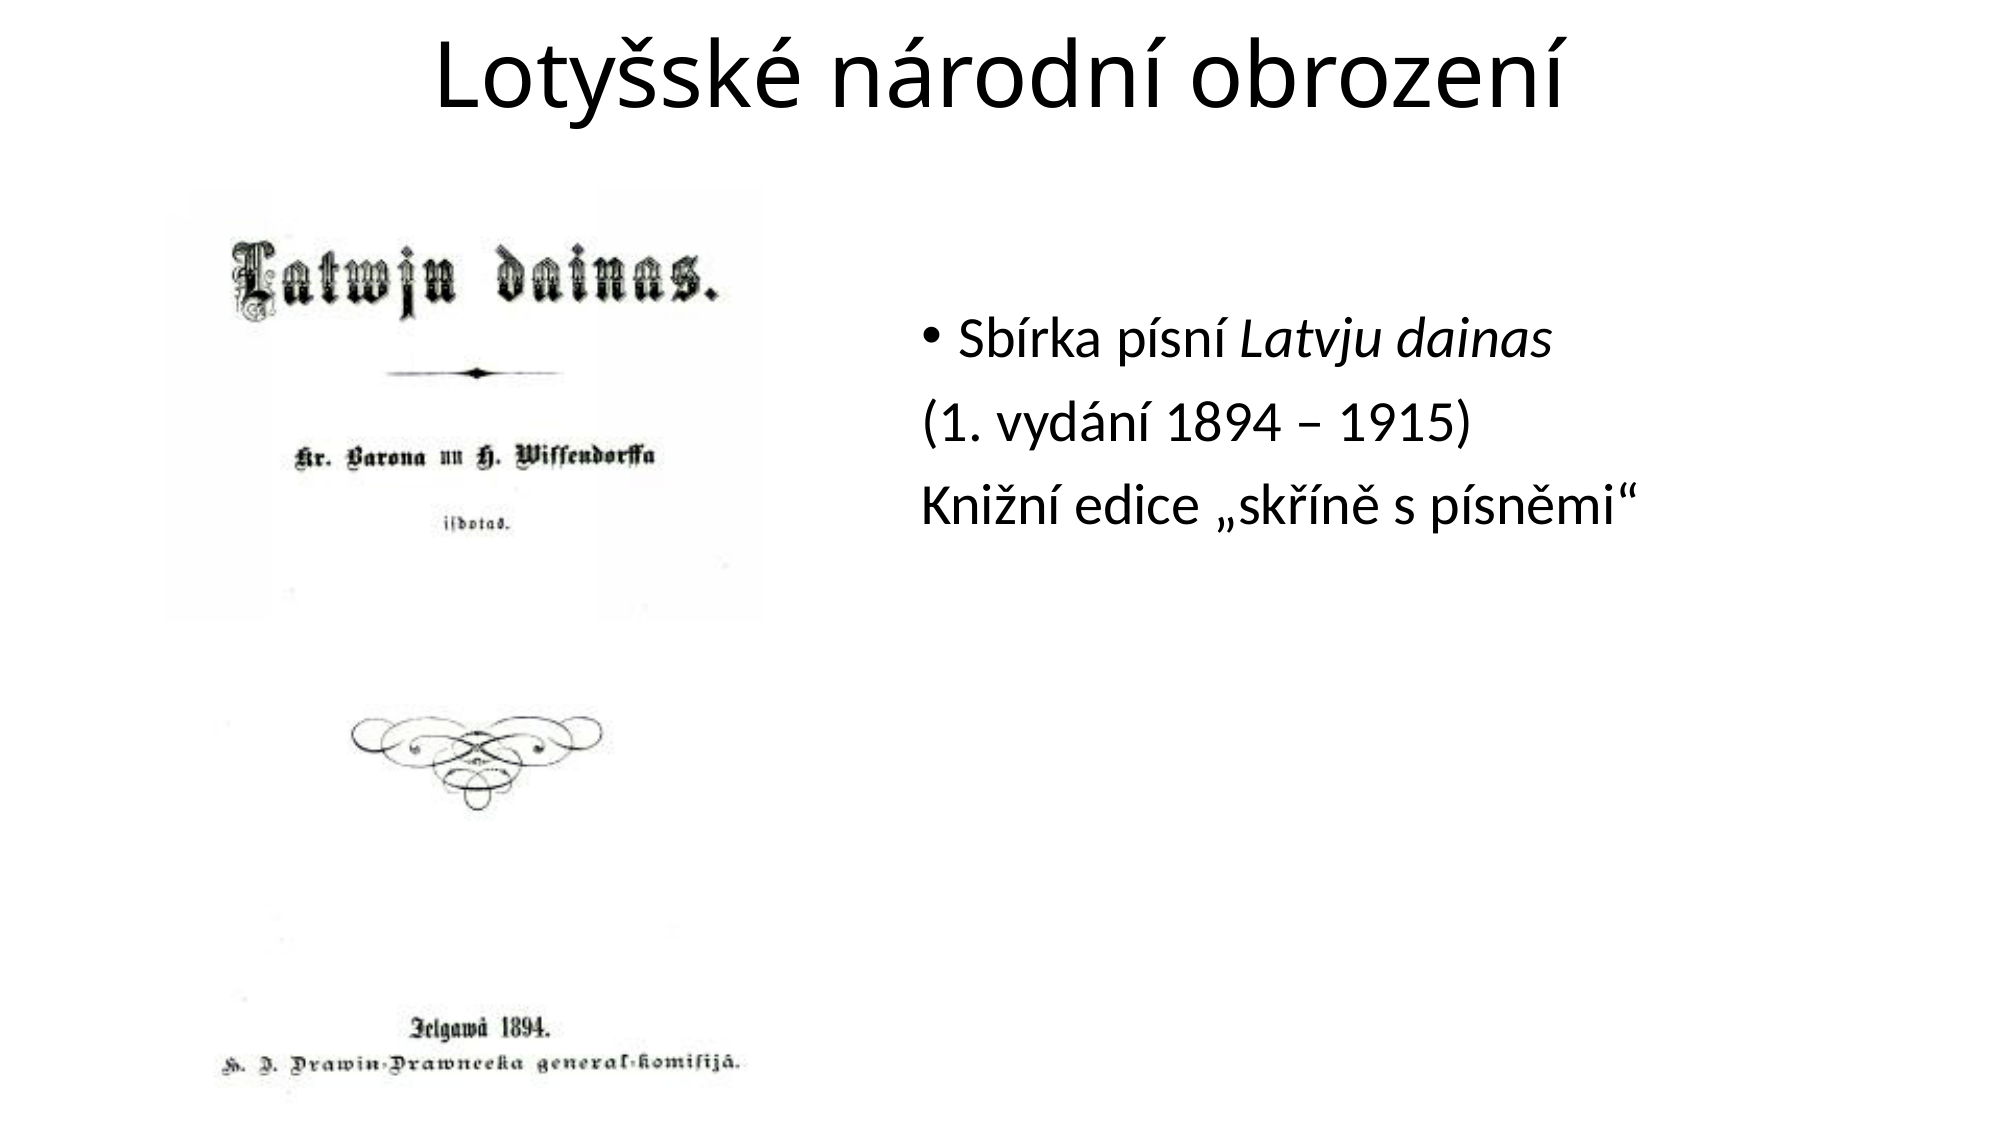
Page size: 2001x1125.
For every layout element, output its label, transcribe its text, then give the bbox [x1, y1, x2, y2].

picture [164, 187, 763, 1125]
title Lotyšské národní obrození [137, 0, 1863, 157]
list Sbírka písní Latvju dainas (1. vydání 1894 – 1915) Knižní edice „skříně s písněmi“ [906, 299, 1863, 1014]
